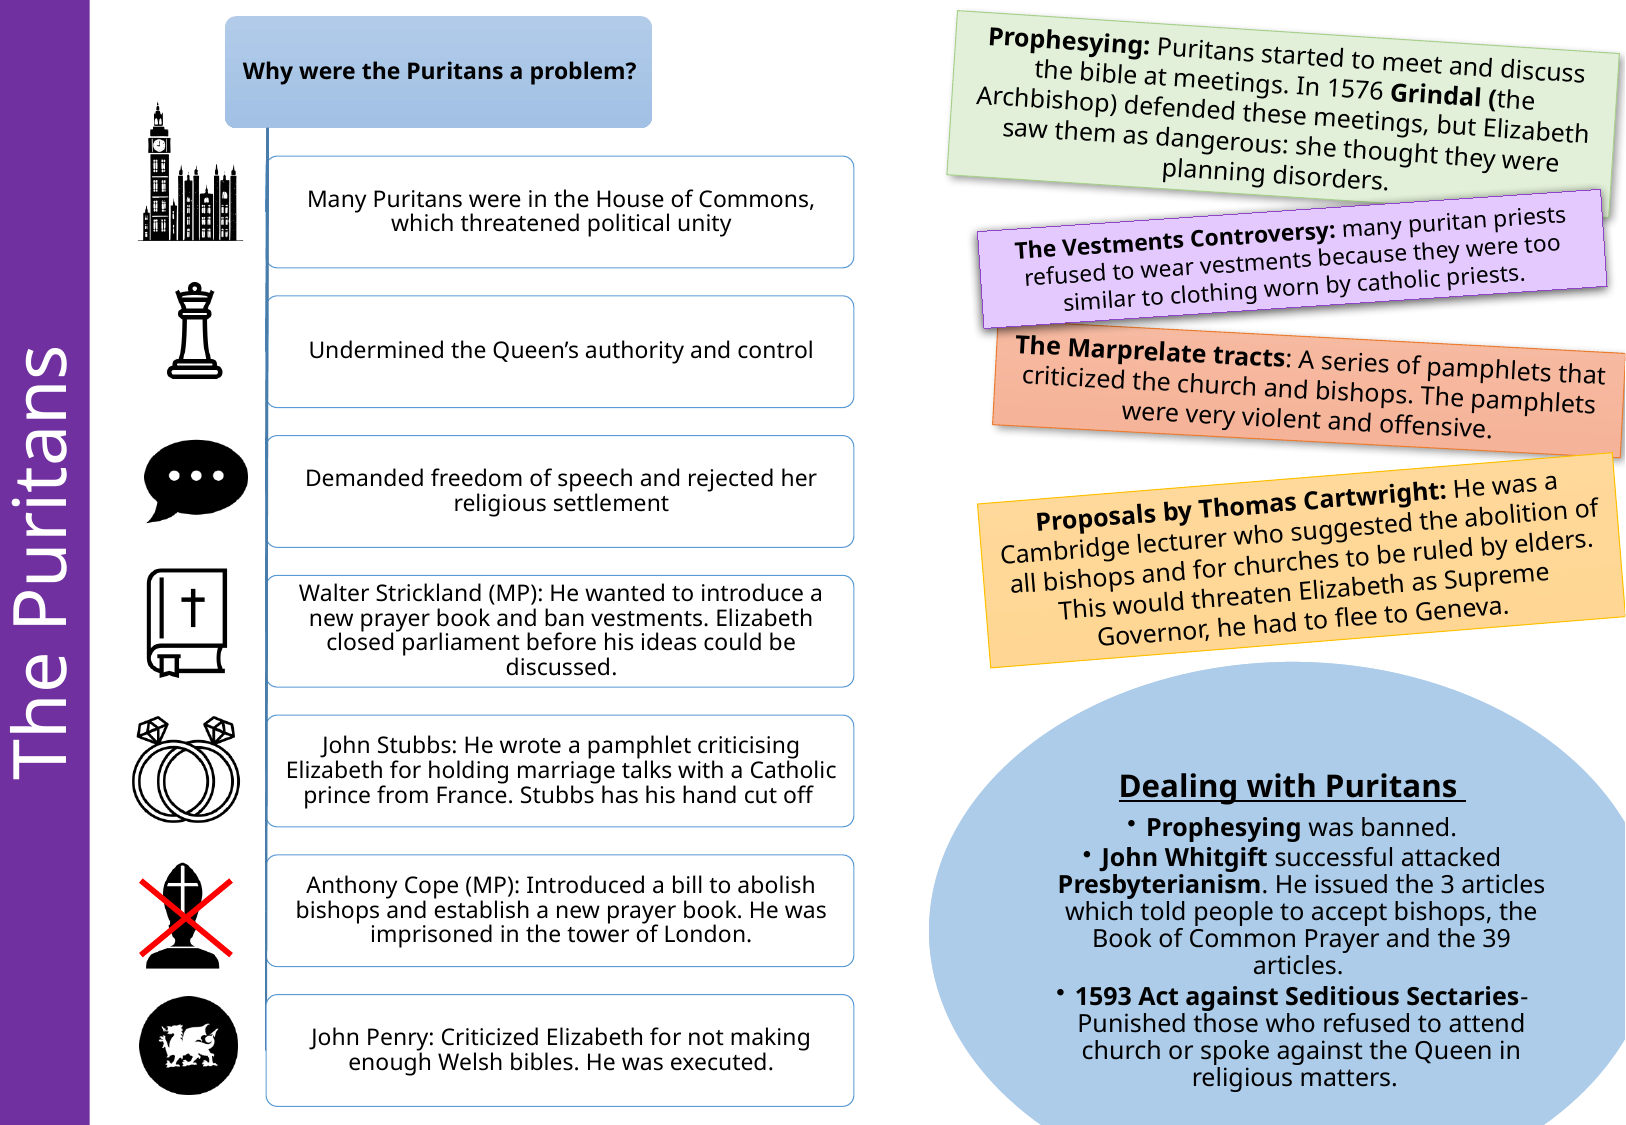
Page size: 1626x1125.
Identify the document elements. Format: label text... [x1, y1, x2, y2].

text_box The Vestments Controversy: many puritan priests refused to wear vestments because they were too similar to clothing worn by catholic priests. [977, 189, 1608, 329]
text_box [171, 16, 863, 1107]
picture [139, 274, 250, 384]
picture [144, 429, 248, 533]
text_box Prophesying: Puritans started to meet and discuss the bible at meetings. In 1576 Grindal (the Archbishop) defended these meetings, but Elizabeth saw them as dangerous: she thought they were planning disorders. [946, 10, 1620, 209]
text_box [1615, 466, 1625, 591]
text_box [1160, 443, 1494, 488]
picture [139, 996, 238, 1095]
picture [120, 101, 259, 241]
text_box The Puritans [0, 0, 90, 1125]
picture [118, 702, 253, 837]
picture [126, 858, 239, 972]
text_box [818, 660, 1625, 1125]
text_box The Marprelate tracts: A series of pamphlets that criticized the church and bishops. The pamphlets were very violent and offensive. [992, 328, 1625, 459]
text_box Proposals by Thomas Cartwright: He was a Cambridge lecturer who suggested the abolition of all bishops and for churches to be ruled by elders. This would threaten Elizabeth as Supreme Governor, he had to flee to Geneva. [976, 452, 1625, 660]
picture [125, 562, 248, 684]
text_box [1160, 618, 1625, 660]
